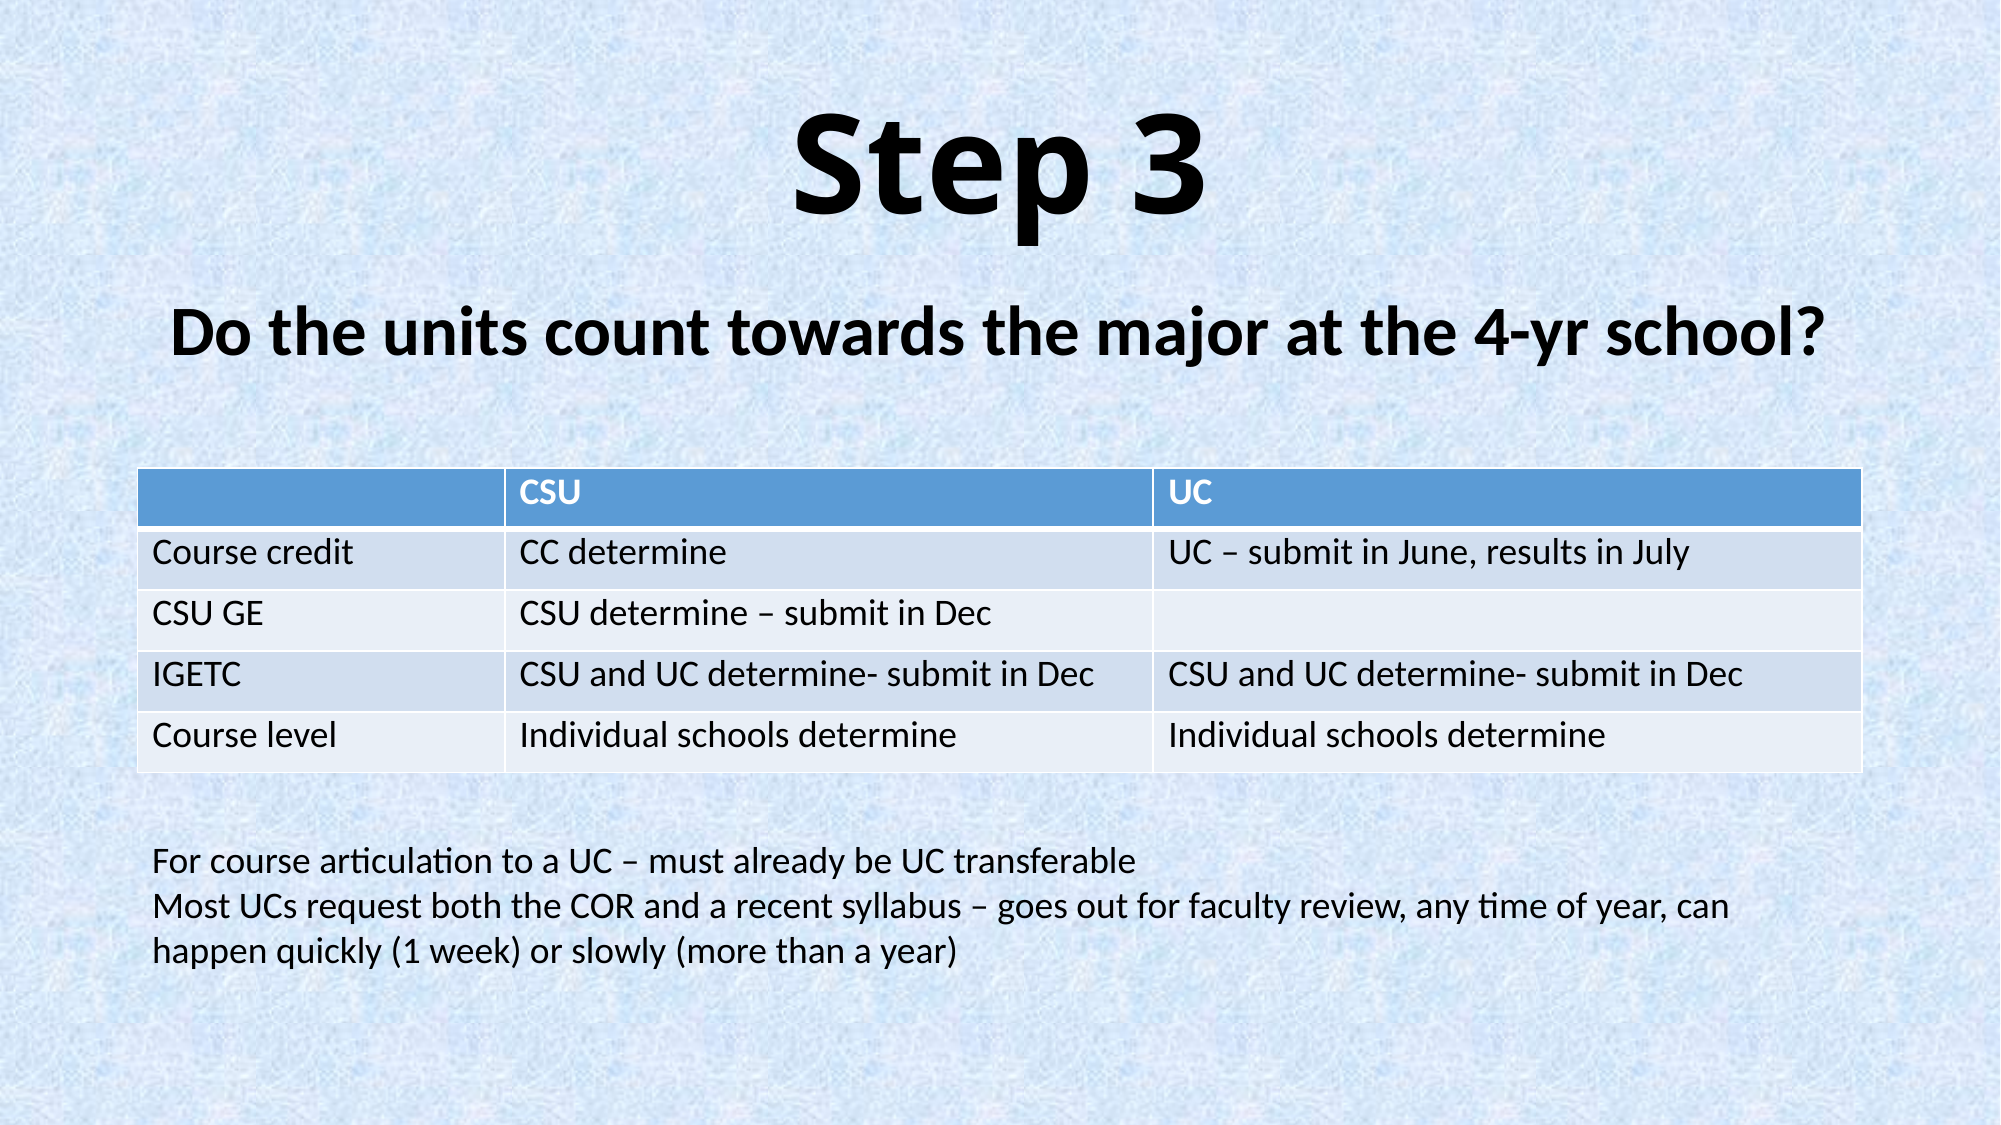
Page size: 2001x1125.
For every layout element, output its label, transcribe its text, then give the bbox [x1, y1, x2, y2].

table_cell CSU determine – submit in Dec [506, 591, 1152, 650]
title Step 3 [137, 59, 1863, 277]
table_cell UC – submit in June, results in July [1154, 532, 1861, 589]
table_header [138, 469, 504, 526]
table_cell CSU and UC determine- submit in Dec [506, 652, 1152, 711]
text_box For course articulation to a UC – must already be UC transferable Most UCs request both the COR and a recent syllabus – goes out for faculty review, any time of year, can happen quickly (1 week) or slowly (more than a year) [137, 828, 1863, 979]
picture [0, 0, 2001, 1125]
table_cell [1154, 591, 1861, 650]
table_cell CSU and UC determine- submit in Dec [1154, 652, 1861, 711]
table_cell CC determine [506, 532, 1152, 589]
table_cell Individual schools determine [1154, 713, 1861, 772]
table_cell Course credit [138, 532, 504, 589]
table_header UC [1154, 469, 1861, 526]
table_header CSU [506, 469, 1152, 526]
table_cell IGETC [138, 652, 504, 711]
text_box Do the units count towards the major at the 4-yr school? [137, 277, 1863, 377]
table_cell Individual schools determine [506, 713, 1152, 772]
table_cell Course level [138, 713, 504, 772]
table_cell CSU GE [138, 591, 504, 650]
